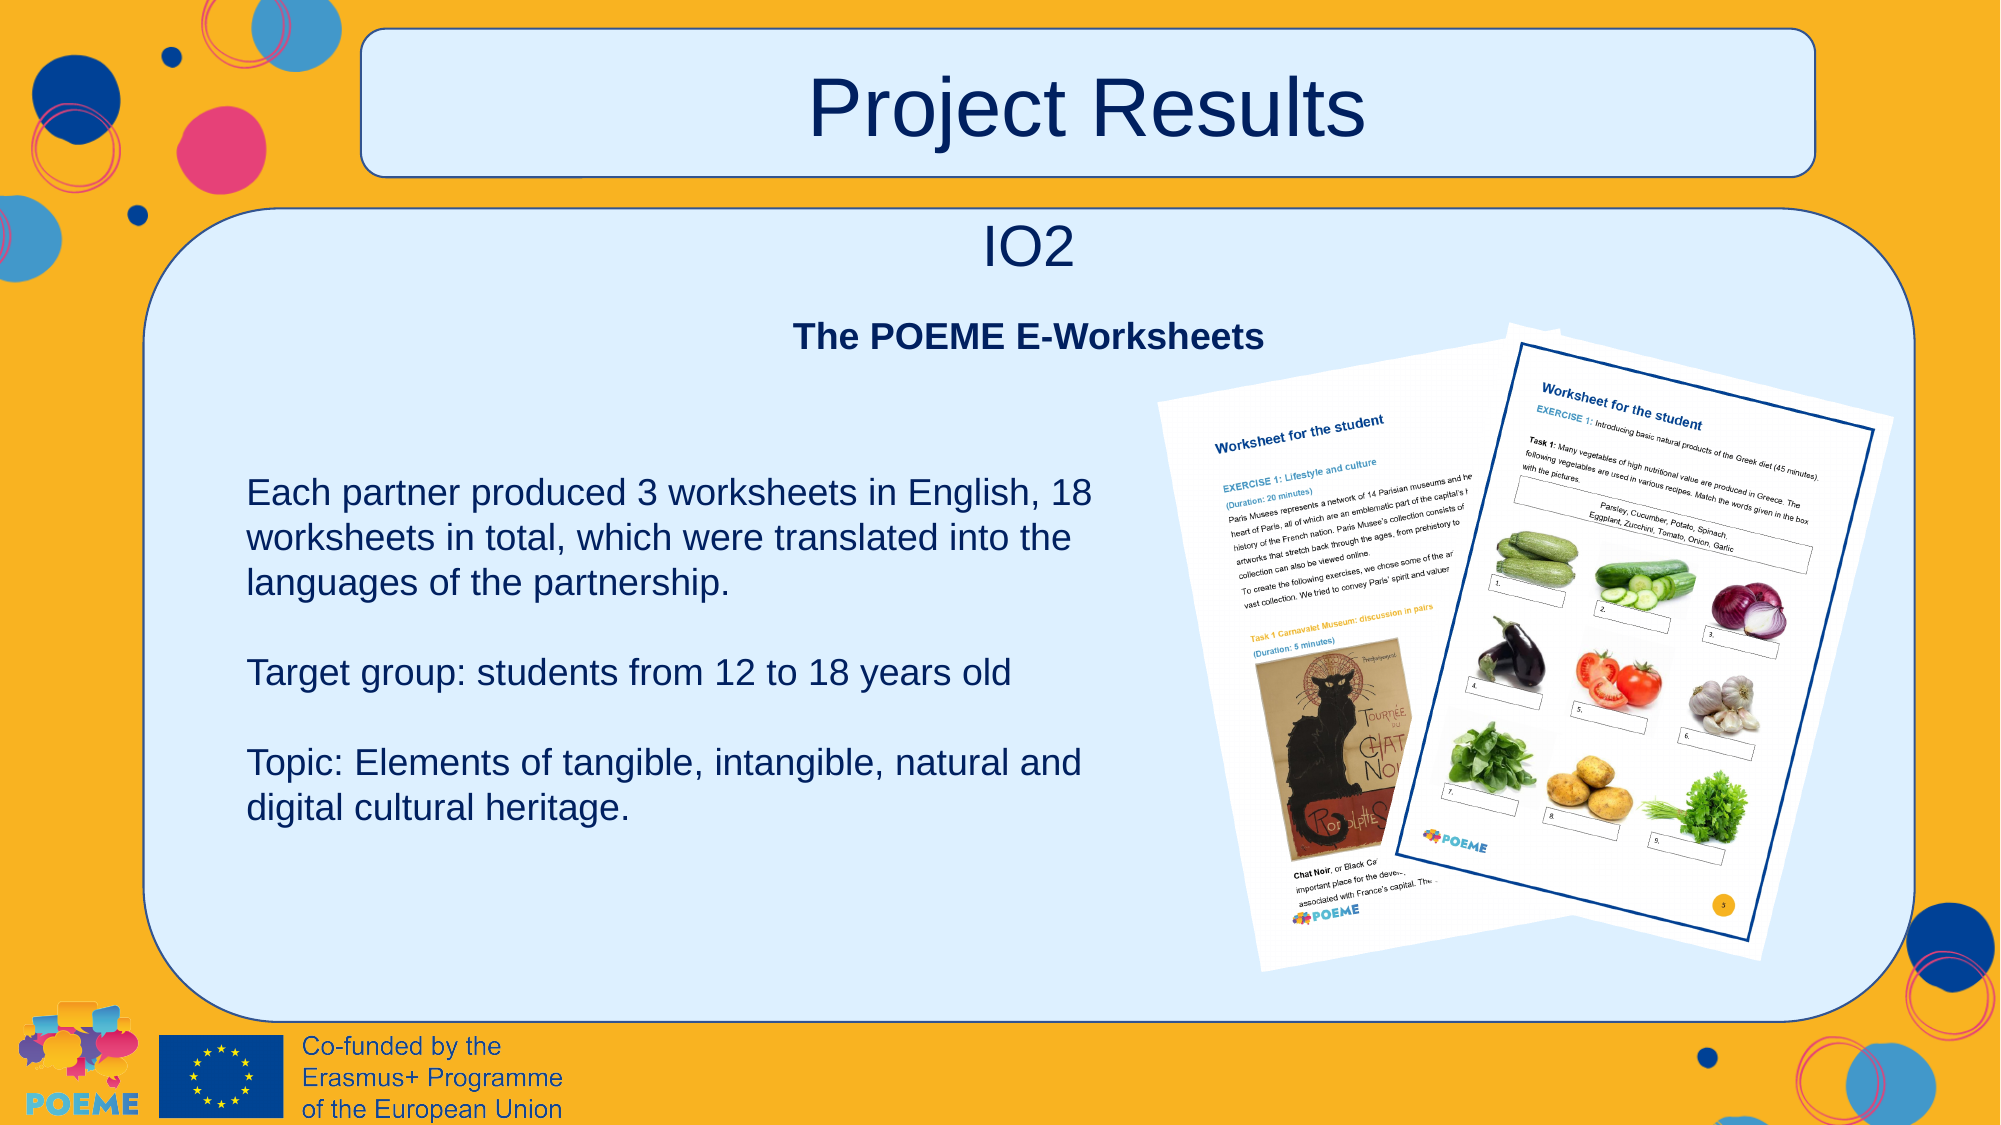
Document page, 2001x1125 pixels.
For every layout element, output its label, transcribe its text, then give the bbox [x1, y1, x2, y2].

text_box Project Results [359, 27, 1817, 179]
text_box The POEME E-Worksheets [143, 304, 1915, 365]
text_box [142, 330, 1916, 1023]
text_box Each partner produced 3 worksheets in English, 18 worksheets in total, which were translated into the languages of the partnership. Target group: students from 12 to 18 years old Topic: Elements of tangible, intangible, natural and digital cultural heritage. [231, 460, 1147, 836]
picture [0, 0, 2001, 1125]
text_box [148, 298, 1910, 304]
text_box IO2 [143, 208, 1915, 298]
